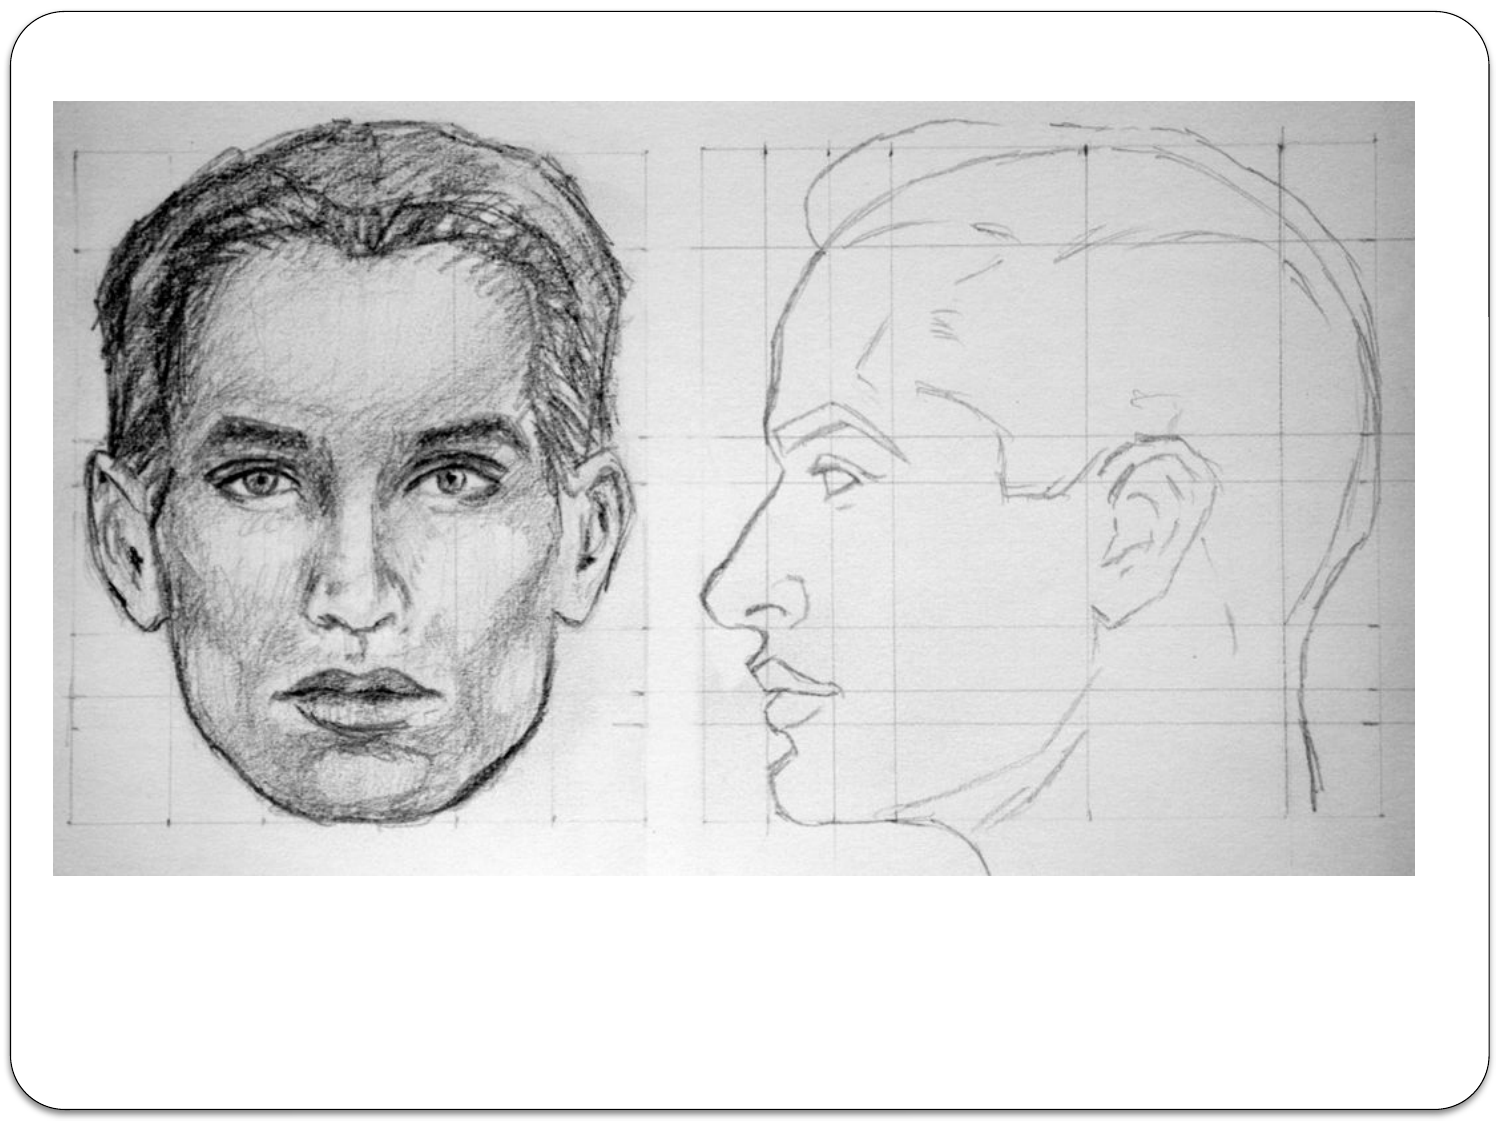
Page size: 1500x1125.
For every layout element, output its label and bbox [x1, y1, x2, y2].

picture [52, 101, 1415, 876]
